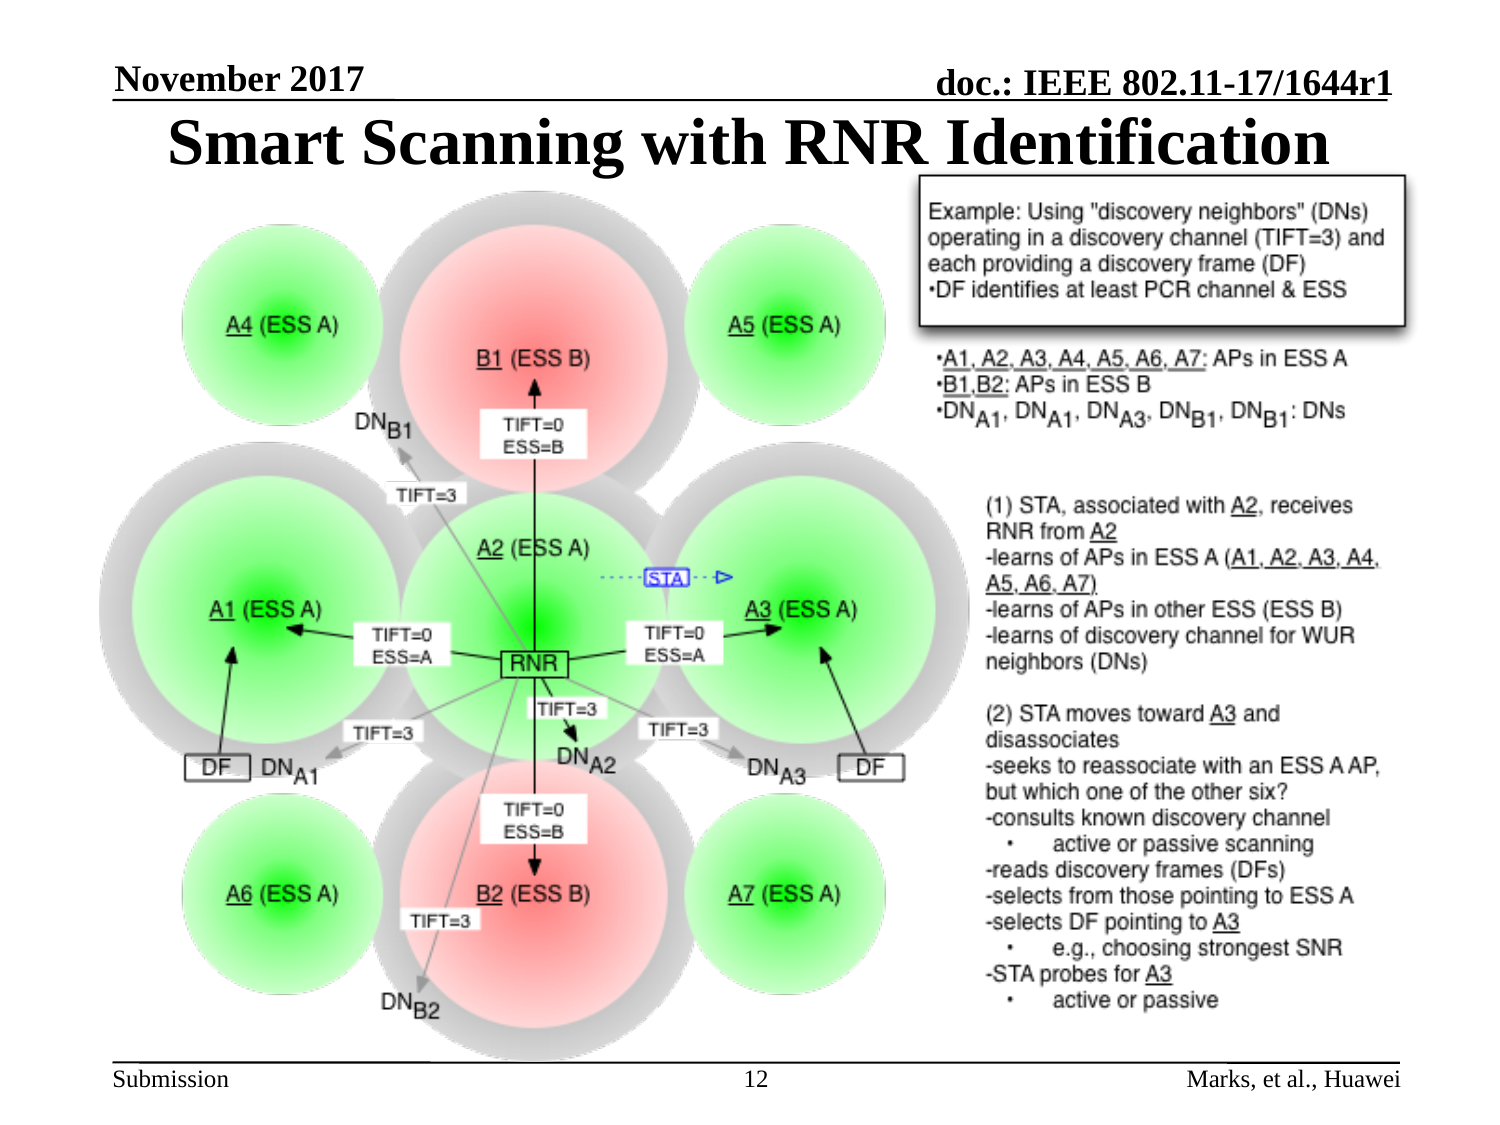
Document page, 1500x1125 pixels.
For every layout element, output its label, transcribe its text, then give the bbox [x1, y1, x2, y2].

title Smart Scanning with RNR Identification [112, 49, 1388, 160]
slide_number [114, 54, 423, 100]
picture [99, 162, 1426, 1063]
footer Marks, et al., Huawei [878, 1071, 1402, 1093]
slide_number 12 [742, 1071, 770, 1093]
